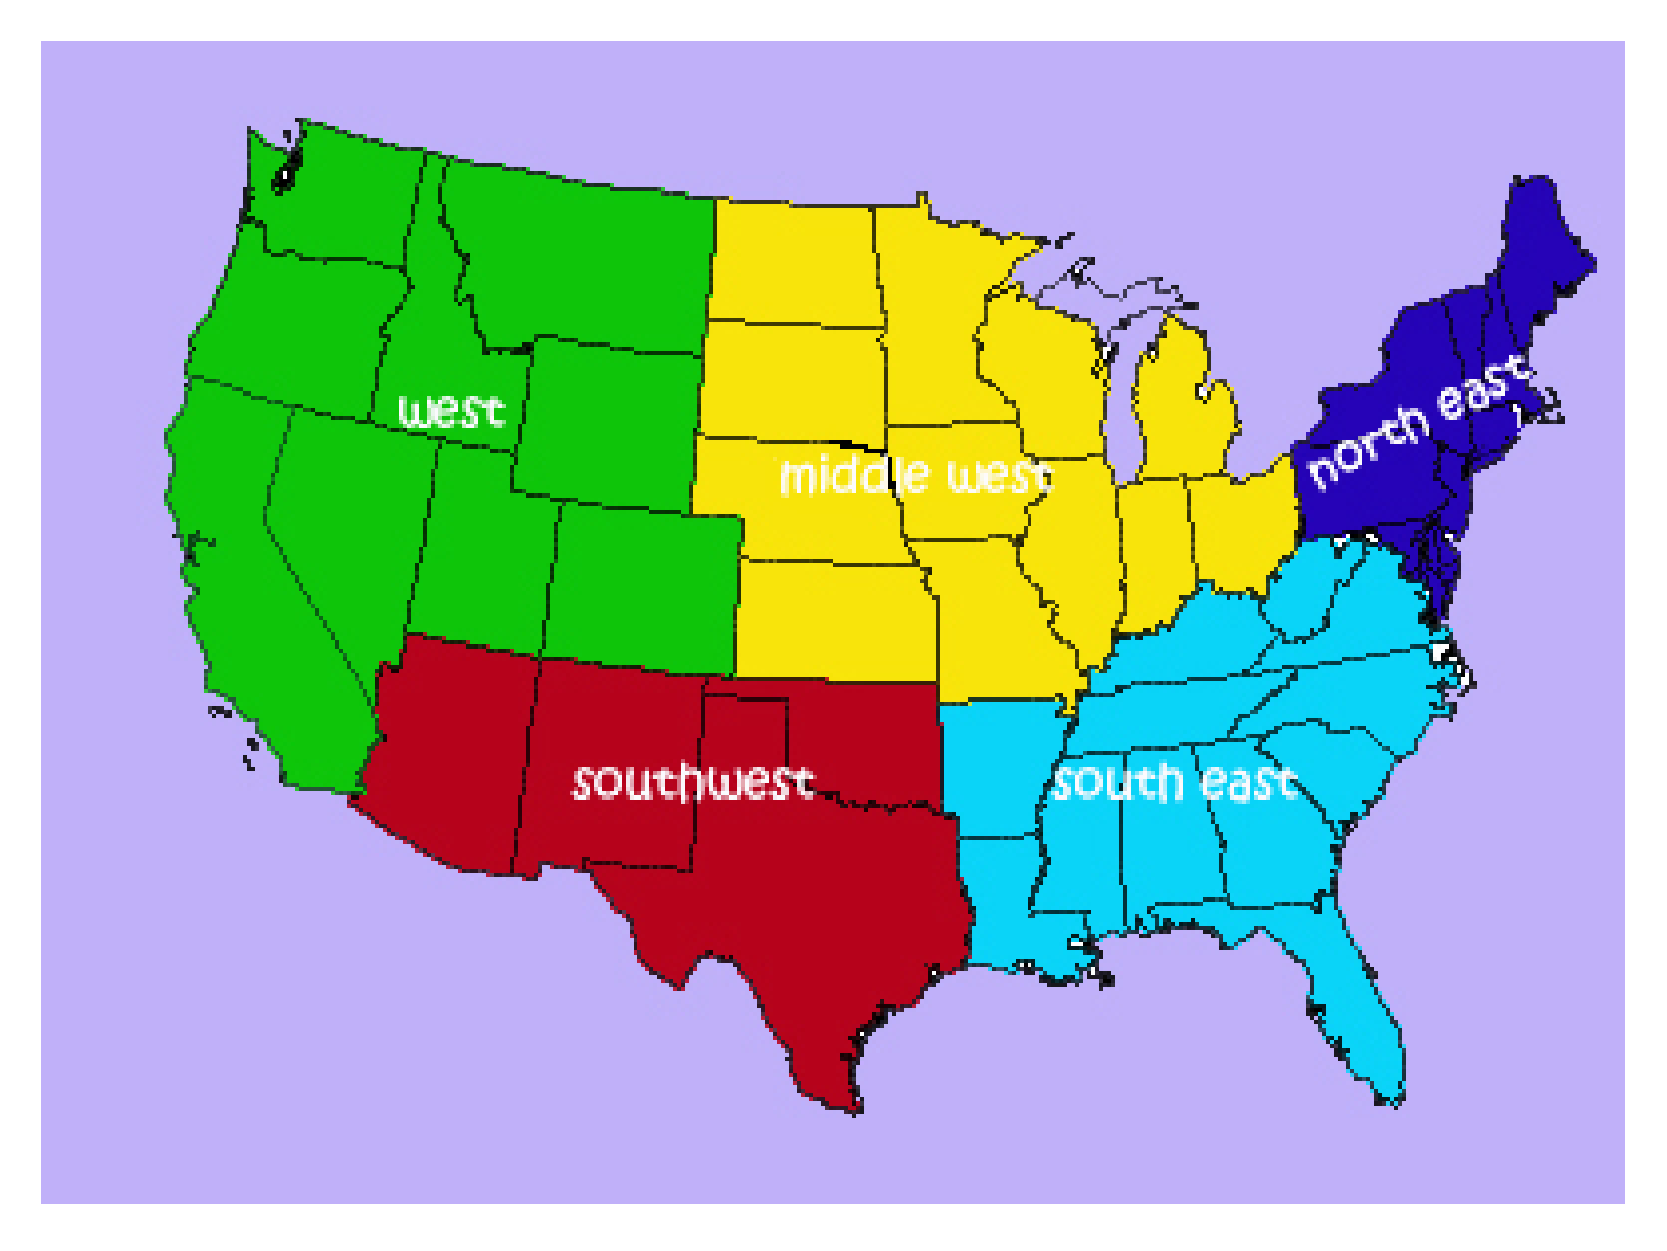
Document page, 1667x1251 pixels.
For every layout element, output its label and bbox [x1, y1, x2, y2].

list [41, 41, 1626, 1204]
